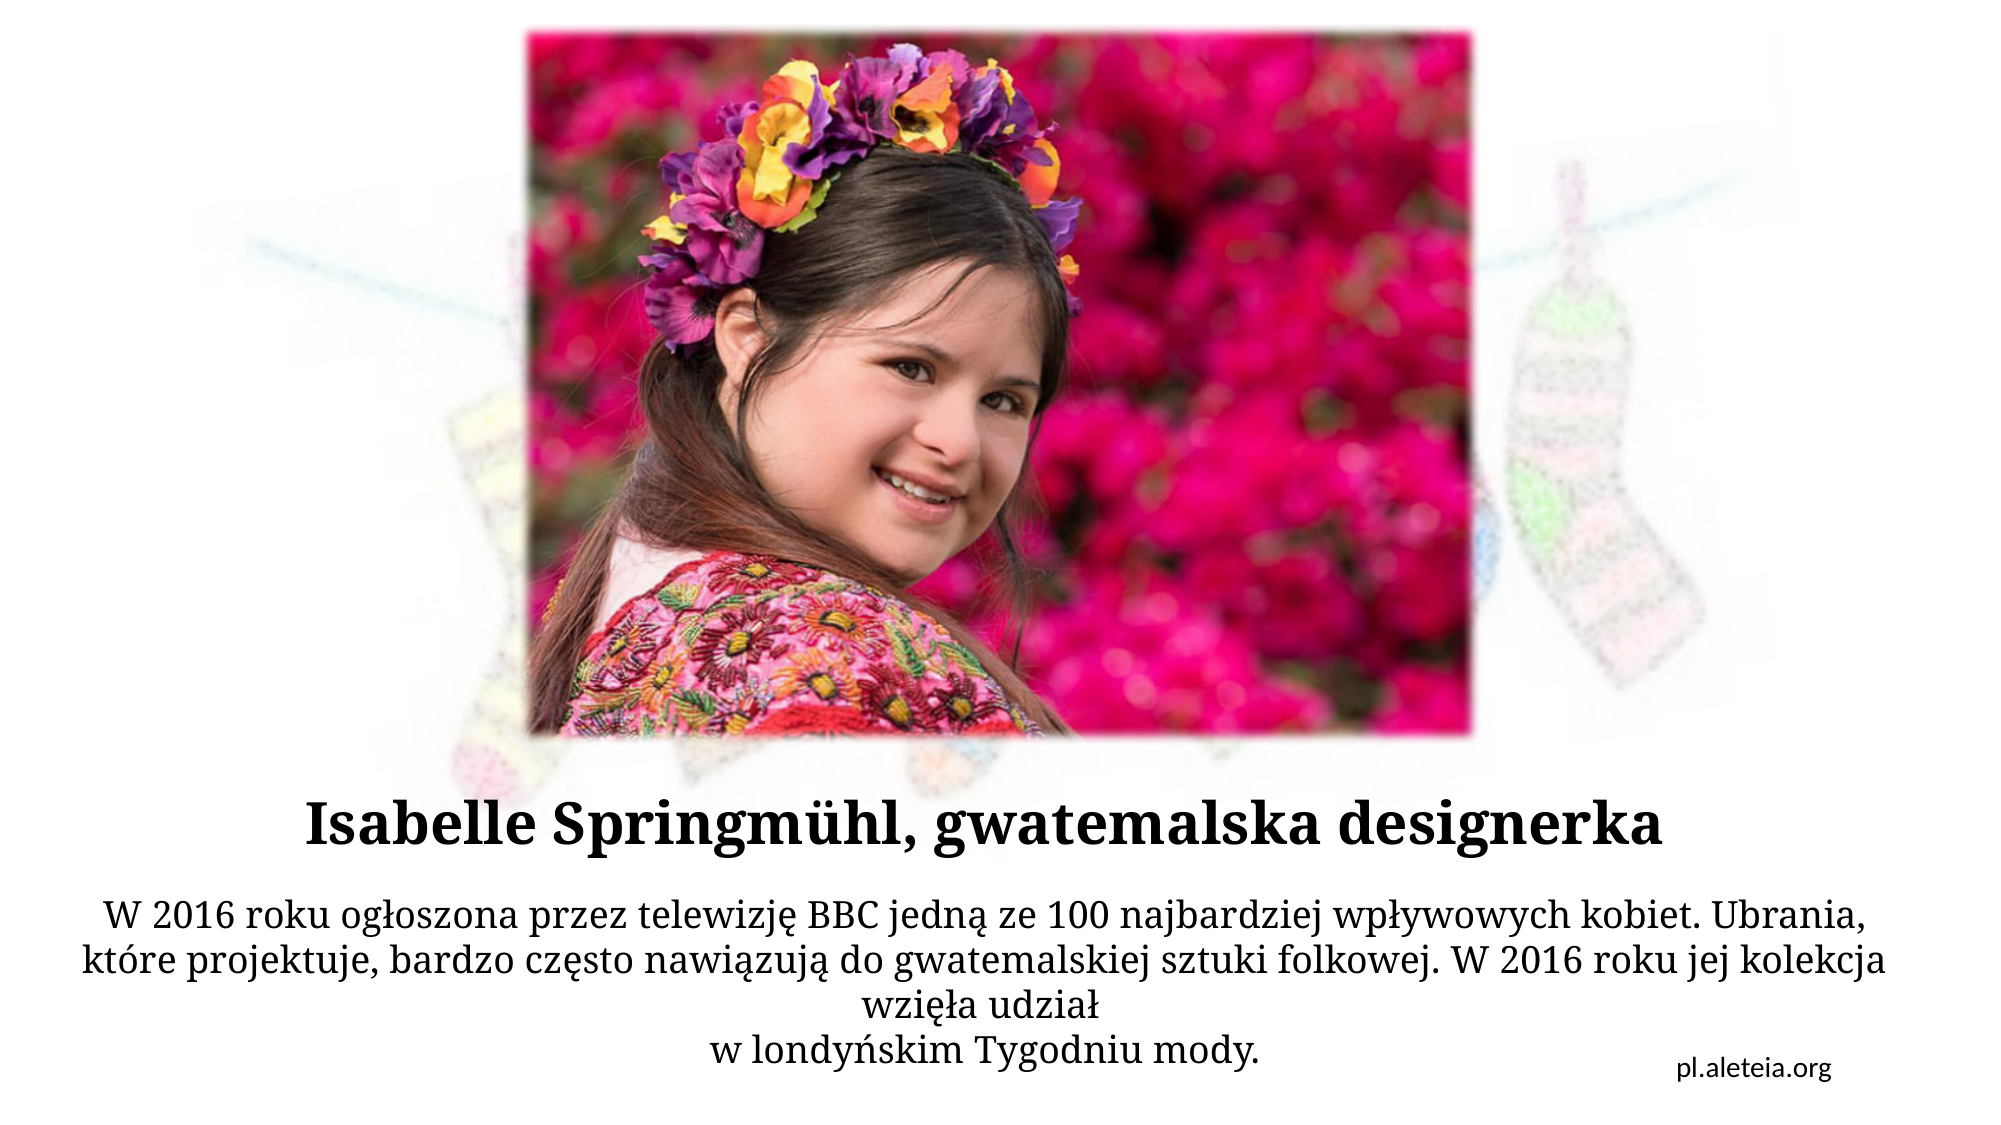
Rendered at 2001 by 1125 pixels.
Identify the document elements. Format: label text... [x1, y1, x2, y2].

text_box pl.aleteia.org [1661, 1041, 1958, 1091]
picture [70, 23, 1838, 1072]
text_box Isabelle Springmühl, gwatemalska designerka W 2016 roku ogłoszona przez telewizję BBC jedną ze 100 najbardziej wpływowych kobiet. Ubrania, które projektuje, bardzo często nawiązują do gwatemalskiej sztuki folkowej. W 2016 roku jej kolekcja wzięła udział w londyńskim Tygodniu mody. [1838, 778, 1929, 1041]
text_box Isabelle Springmühl, gwatemalska designerka W 2016 roku ogłoszona przez telewizję BBC jedną ze 100 najbardziej wpływowych kobiet. Ubrania, które projektuje, bardzo często nawiązują do gwatemalskiej sztuki folkowej. W 2016 roku jej kolekcja wzięła udział w londyńskim Tygodniu mody. [42, 778, 1661, 1079]
